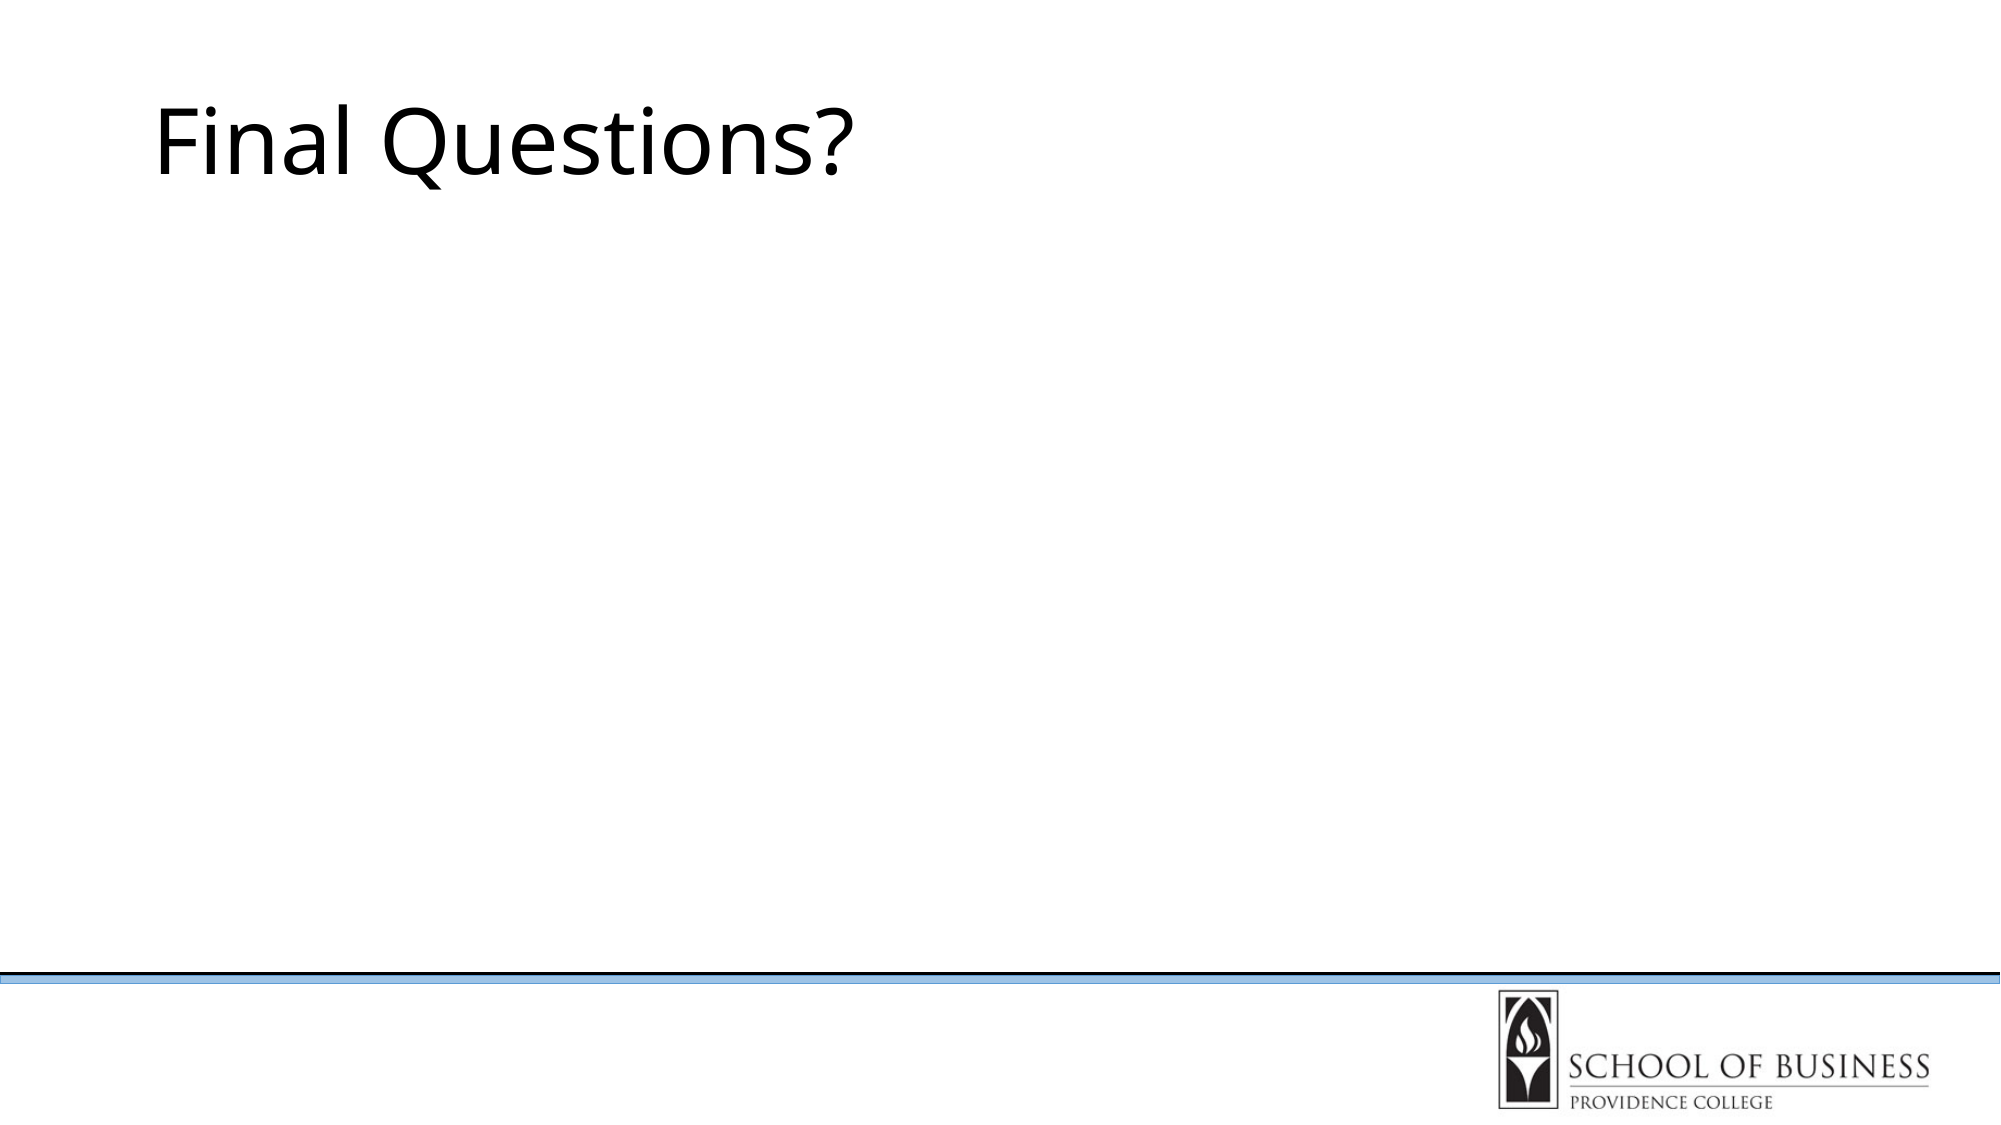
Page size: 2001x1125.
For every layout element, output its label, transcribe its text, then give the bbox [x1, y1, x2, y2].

picture [1497, 985, 1932, 1117]
title Final Questions? [137, 35, 1863, 254]
